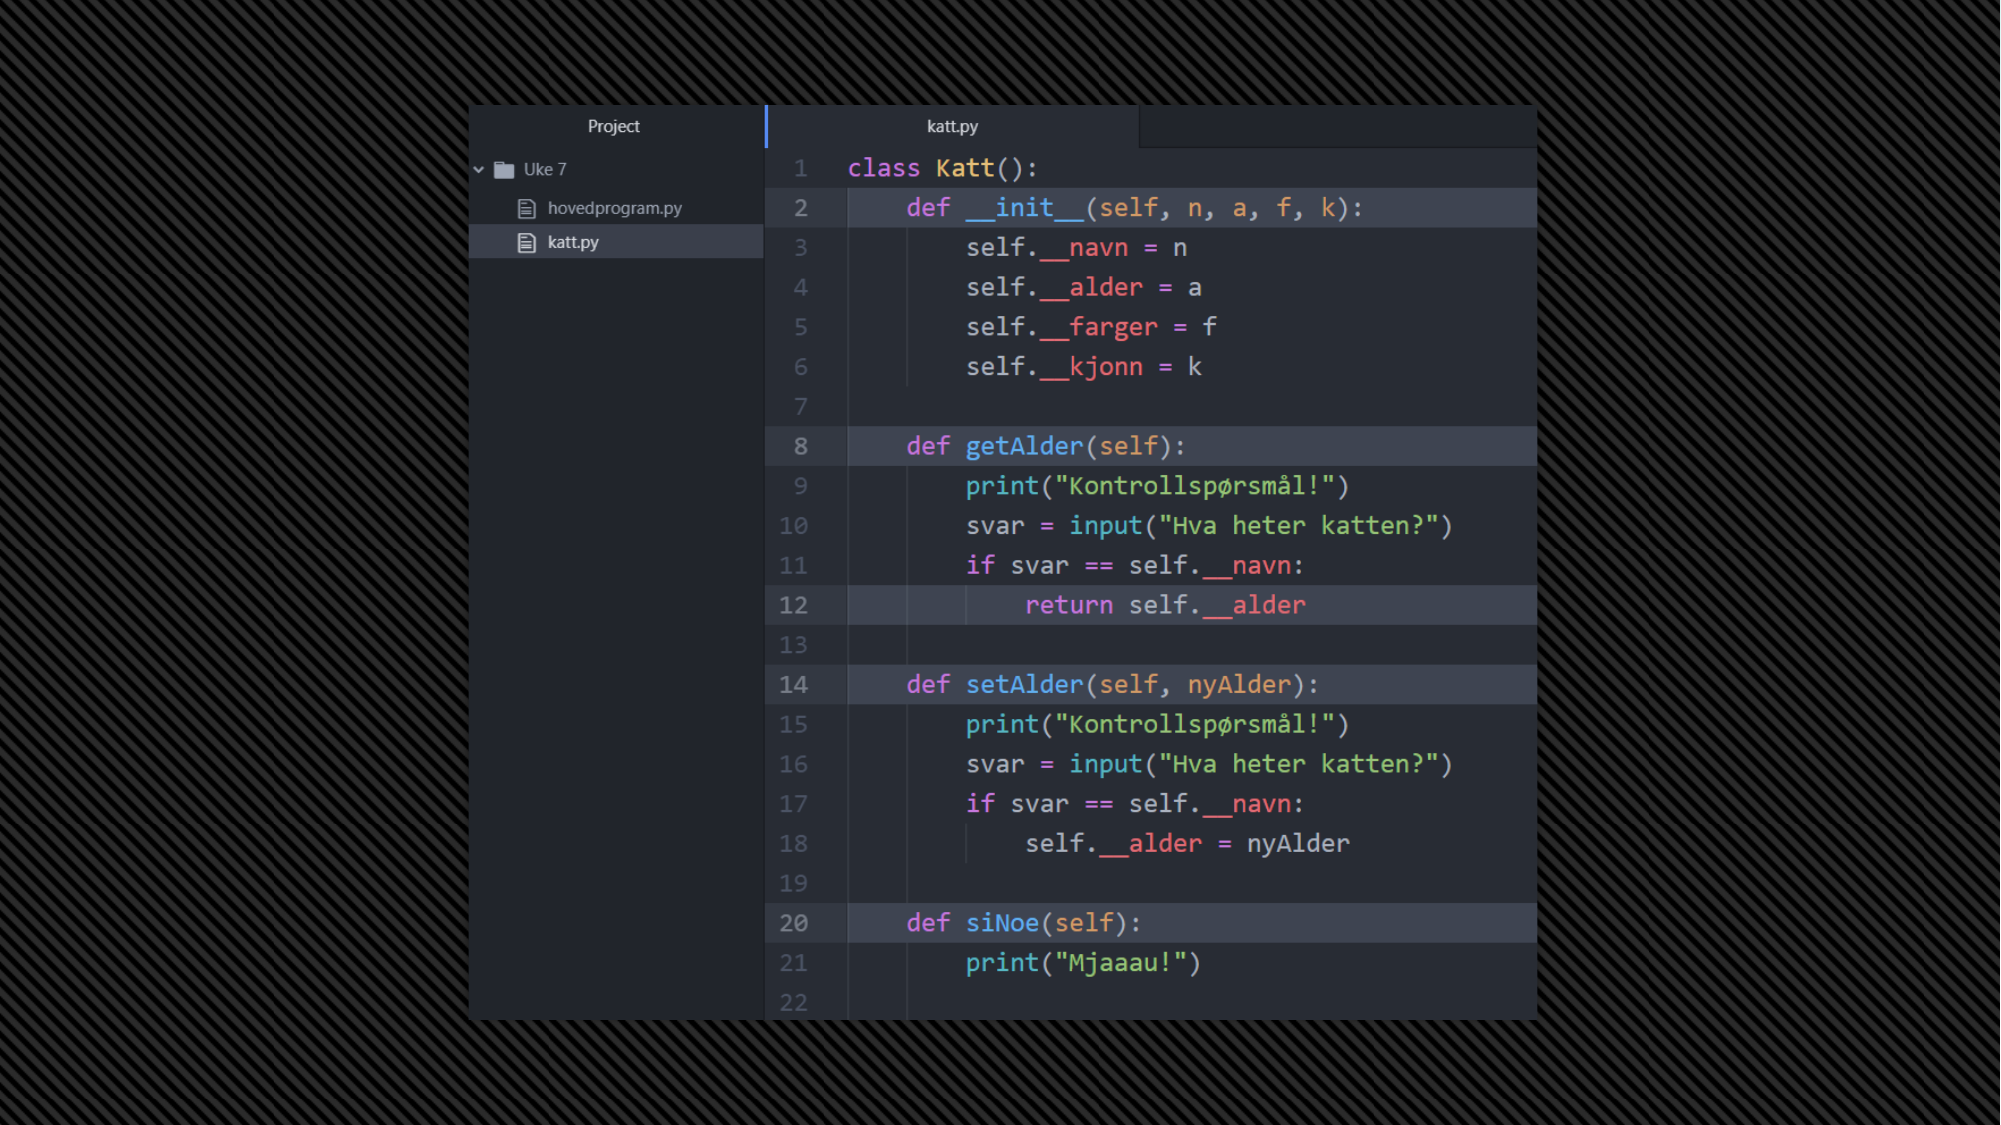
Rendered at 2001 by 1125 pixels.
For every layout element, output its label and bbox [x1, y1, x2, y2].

text_box [0, 0, 2000, 1125]
list [468, 105, 1538, 1020]
